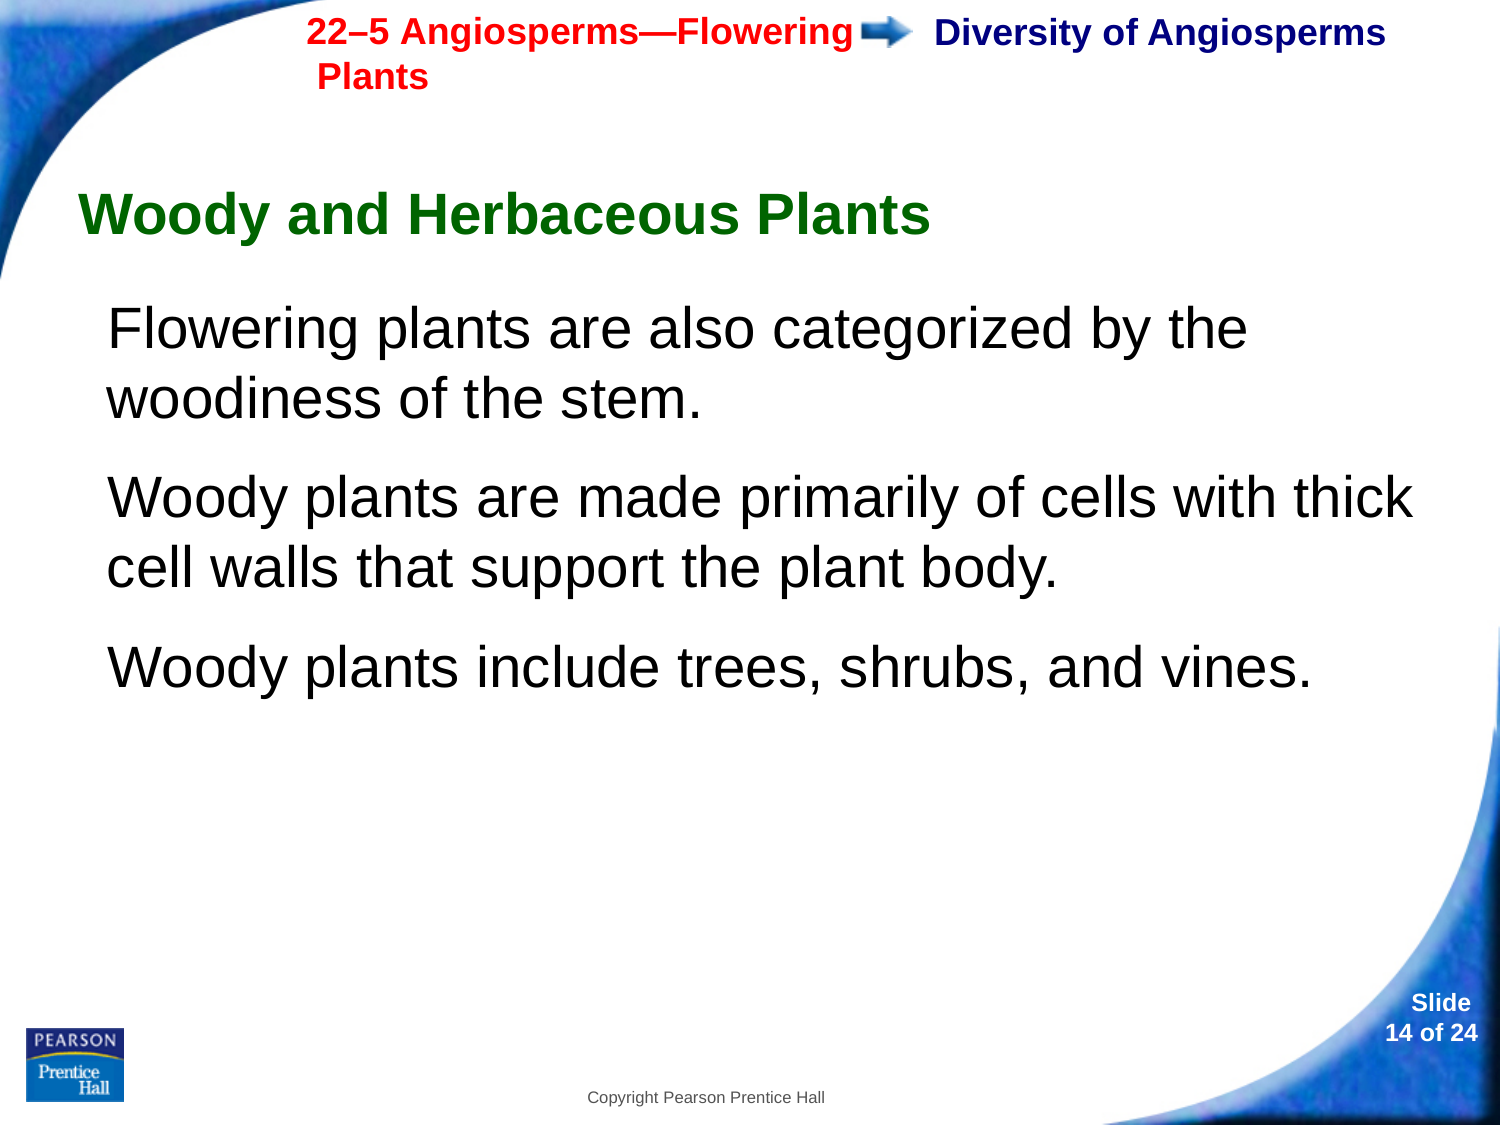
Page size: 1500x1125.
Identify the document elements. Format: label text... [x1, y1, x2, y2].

list Woody and Herbaceous Plants Flowering plants are also categorized by the woodiness of the stem. Woody plants are made primarily of cells with thick cell walls that support the plant body. Woody plants include trees, shrubs, and vines. [44, 179, 1448, 976]
picture [0, 0, 1500, 1125]
title Diversity of Angiosperms [908, 0, 1500, 76]
footer Copyright Pearson Prentice Hall [468, 1078, 945, 1105]
